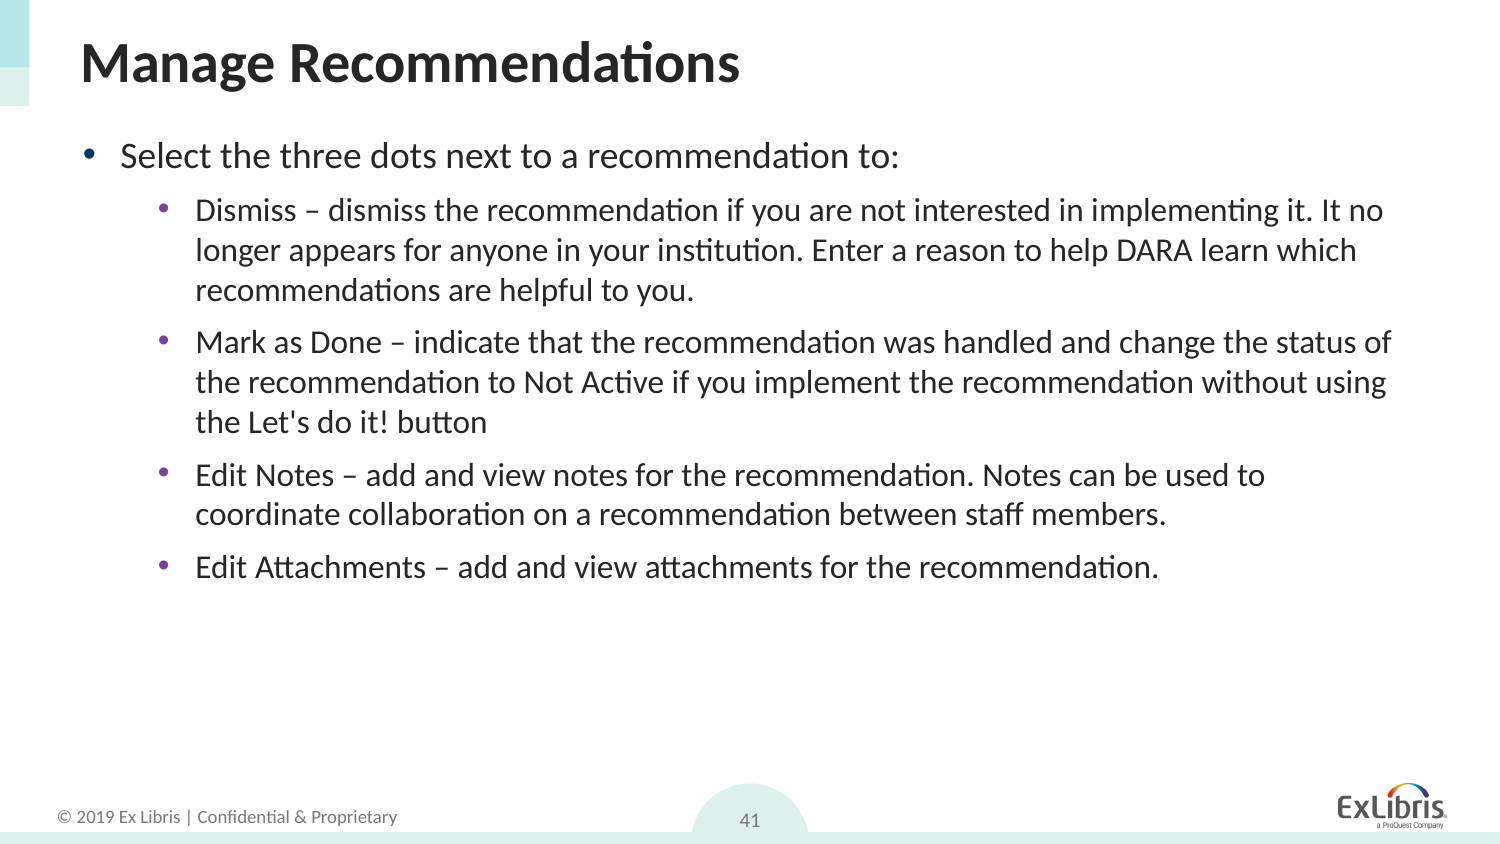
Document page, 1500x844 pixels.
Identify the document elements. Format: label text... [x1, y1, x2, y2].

picture [1338, 783, 1447, 829]
list Select the three dots next to a recommendation to: Dismiss – dismiss the recommendation if you are not interested in implementing it. It no longer appears for anyone in your institution. Enter a reason to help DARA learn which recommendations are helpful to you. Mark as Done – indicate that the recommendation was handled and change the status of the recommendation to Not Active if you implement the recommendation without using the Let's do it! button Edit Notes – add and view notes for the recommendation. Notes can be used to coordinate collaboration on a recommendation between staff members. Edit Attachments – add and view attachments for the recommendation. [67, 123, 1427, 800]
slide_number 41 [705, 800, 795, 844]
title Manage Recommendations [64, 11, 1447, 107]
